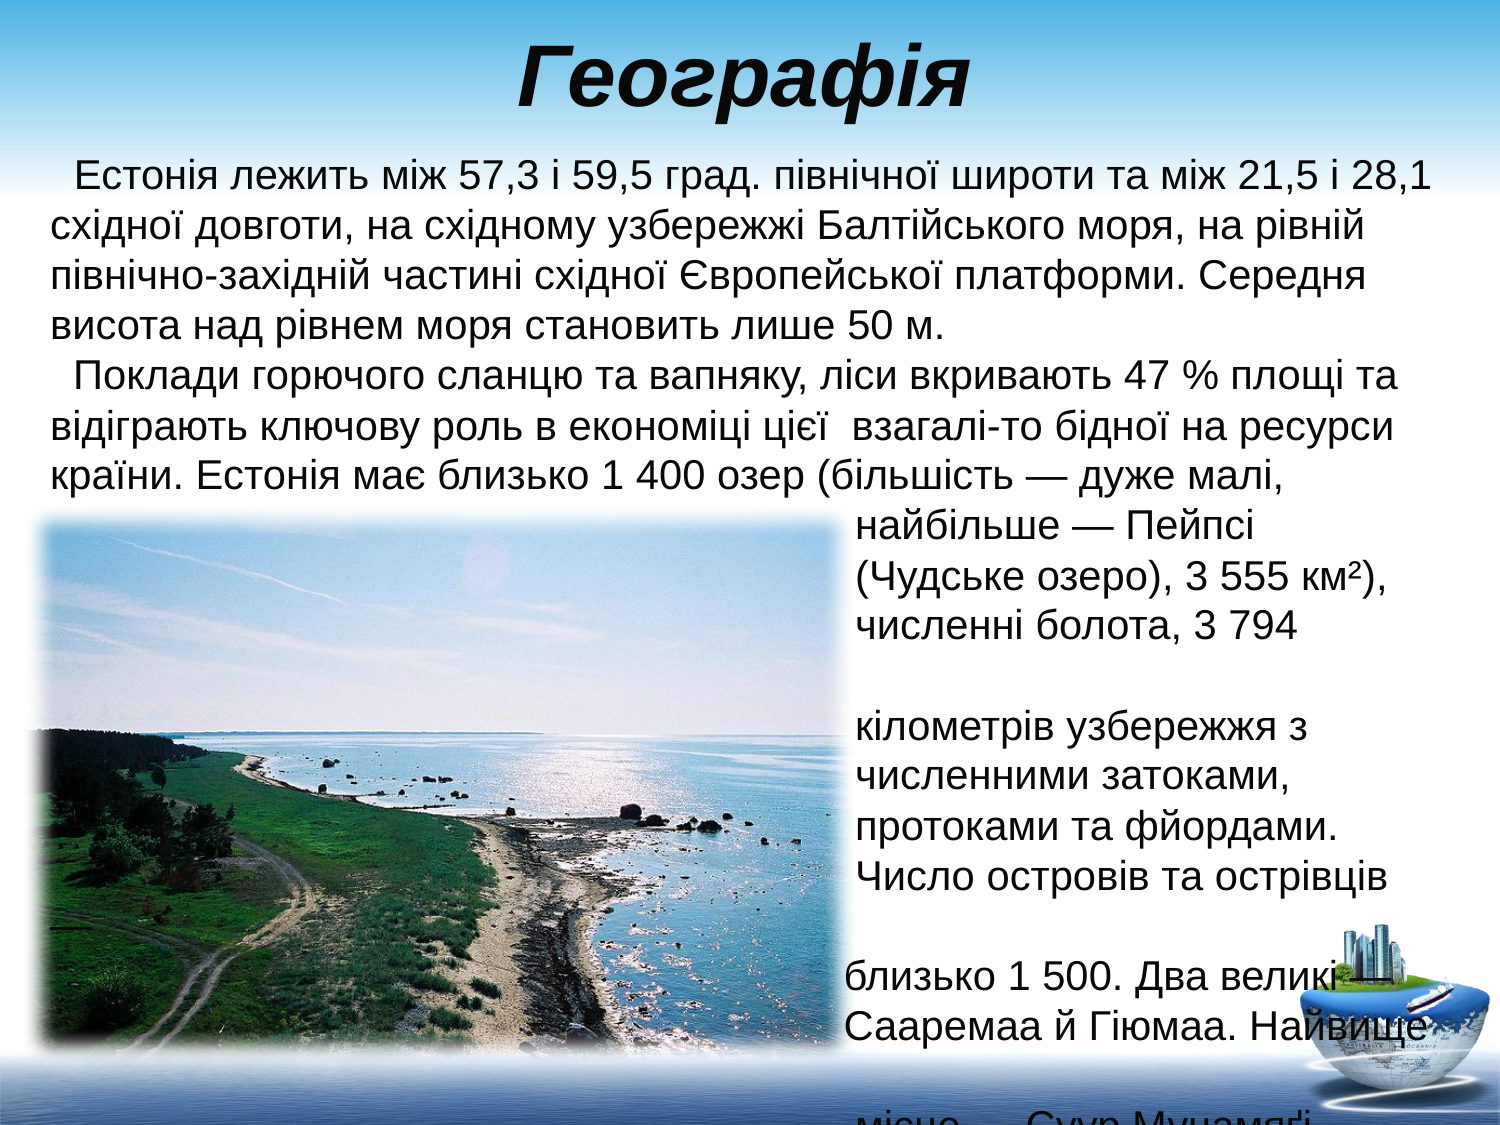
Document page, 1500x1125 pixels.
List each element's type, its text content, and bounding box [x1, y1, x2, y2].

list Естонія лежить між 57,3 і 59,5 град. північної широти та між 21,5 і 28,1 східної довготи, на східному узбережжі Балтійського моря, на рівній північно-західній частині східної Європейської платформи. Середня висота над рівнем моря становить лише 50 м. Поклади горючого сланцю та вапняку, ліси вкривають 47 % площі та відіграють ключову роль в економіці цієї взагалі-то бідної на ресурси країни. Естонія має близько 1 400 озер (більшість — дуже малі, найбільше — Пейпсі (Чудське озеро), 3 555 км²), численні болота, 3 794 кілометрів узбережжя з численними затоками, протоками та фйордами. Число островів та острівців — близько 1 500. Два великі — Сааремаа й Гіюмаа. Найвище місце — Суур Мунамяґі на піденному сході країни ( [34, 140, 1454, 1055]
picture [0, 503, 1500, 1125]
title Географія [70, 0, 1421, 140]
